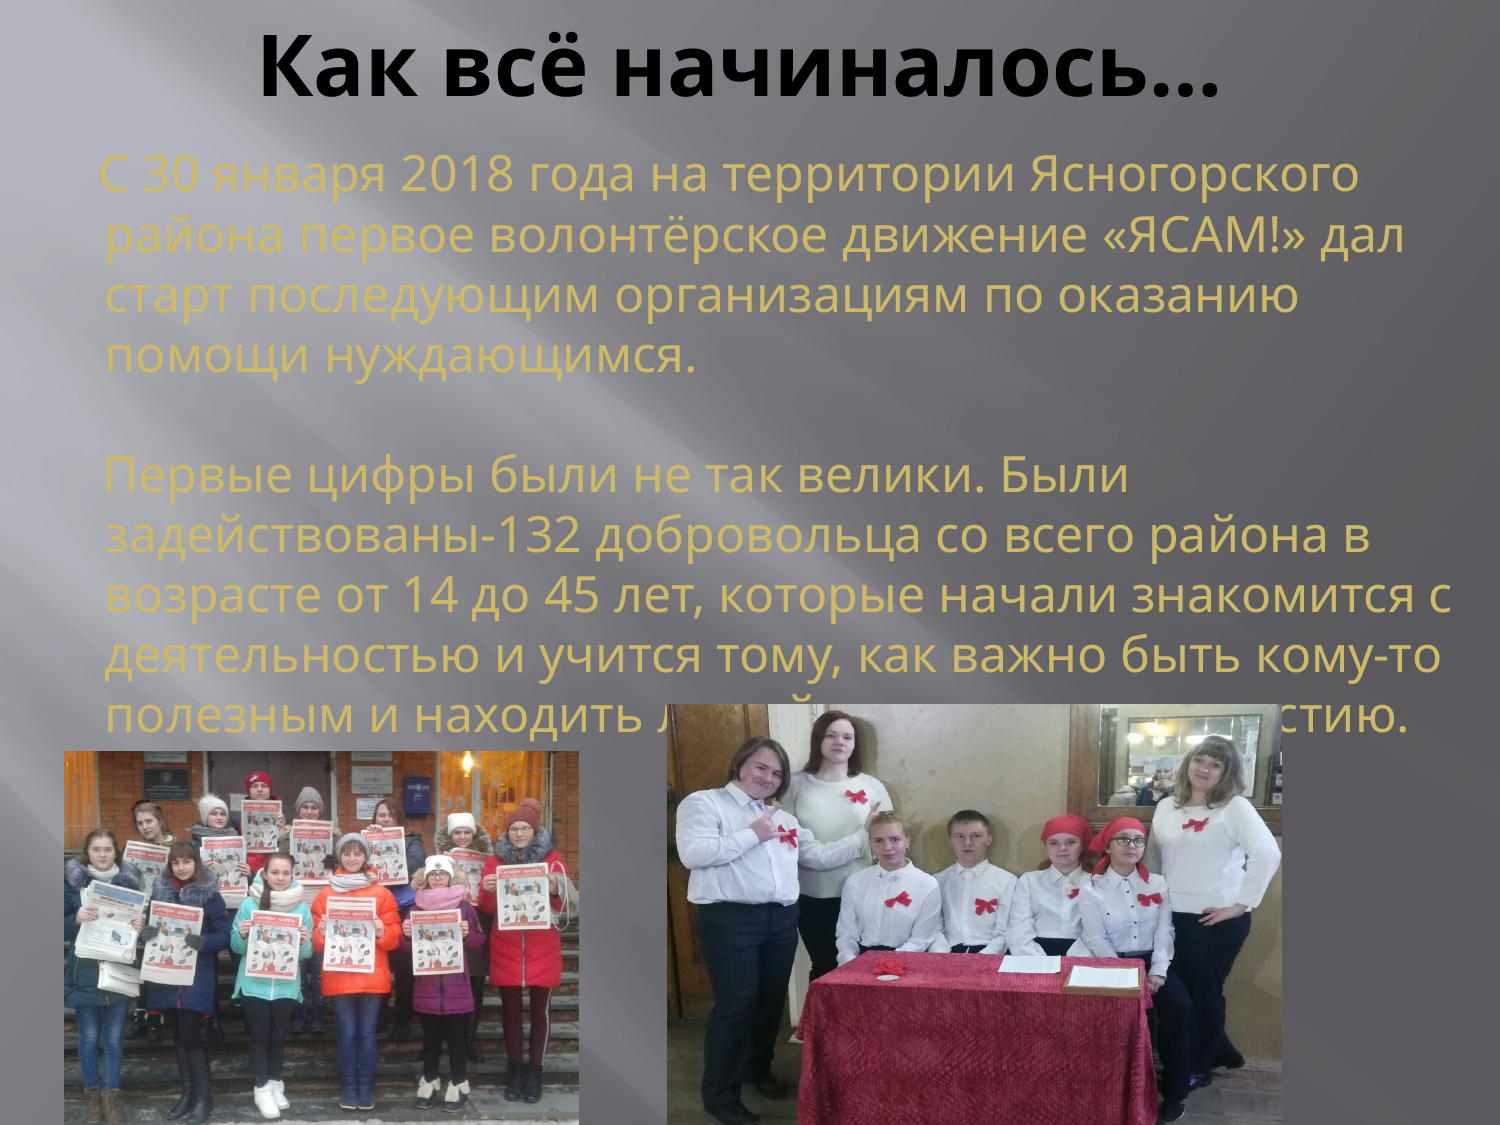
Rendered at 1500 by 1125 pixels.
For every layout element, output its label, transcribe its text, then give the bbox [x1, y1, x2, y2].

title Как всё начиналось… [64, 0, 1415, 125]
picture [64, 751, 579, 1125]
list С 30 января 2018 года на территории Ясногорского района первое волонтёрское движение «ЯСАМ!» дал старт последующим организациям по оказанию помощи нуждающимся. Первые цифры были не так велики. Были задействованы-132 добровольца со всего района в возрасте от 14 до 45 лет, которые начали знакомится с деятельностью и учится тому, как важно быть кому-то полезным и находить людей, взывающих к участию. [0, 125, 1500, 1125]
picture [667, 703, 1282, 1125]
